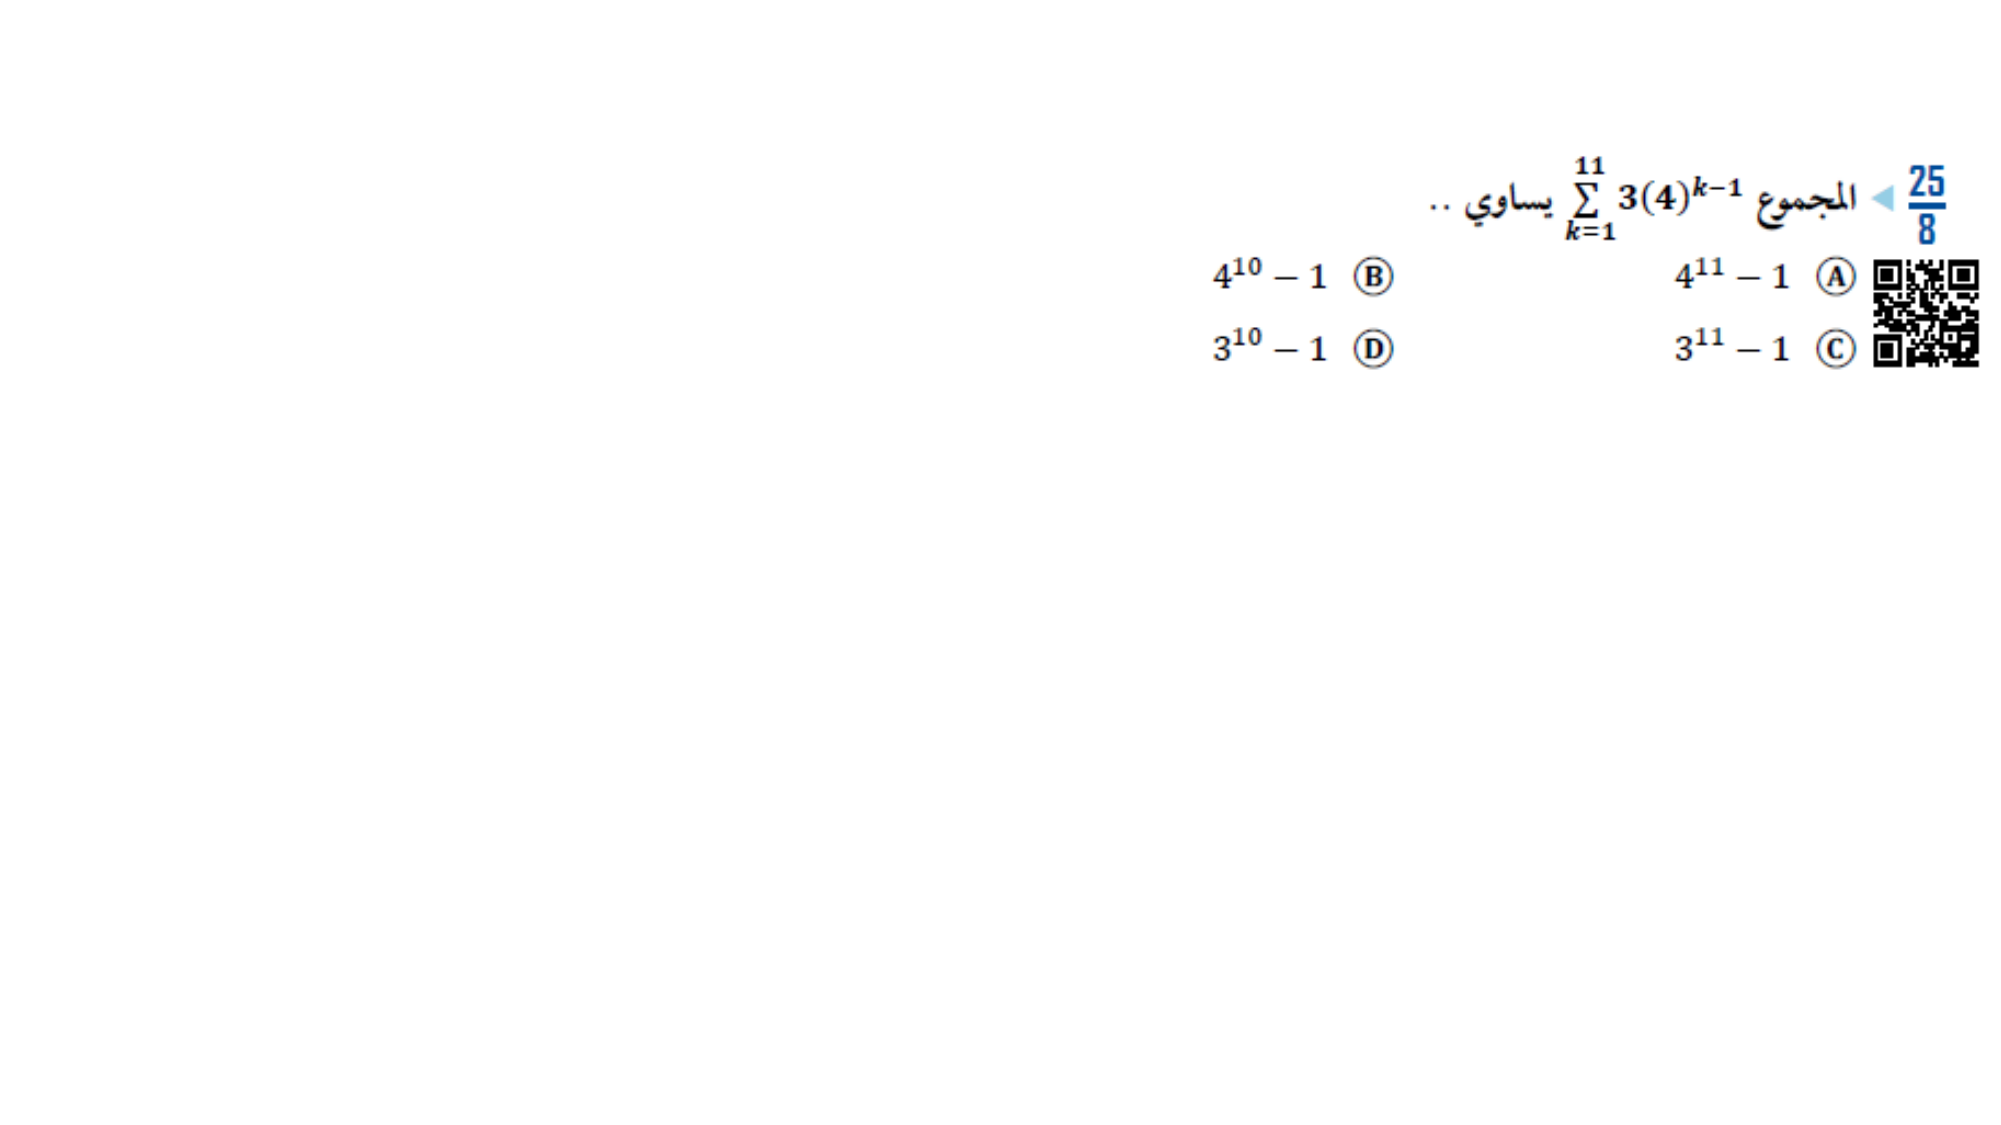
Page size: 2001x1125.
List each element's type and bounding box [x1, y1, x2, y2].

picture [1188, 133, 1986, 394]
